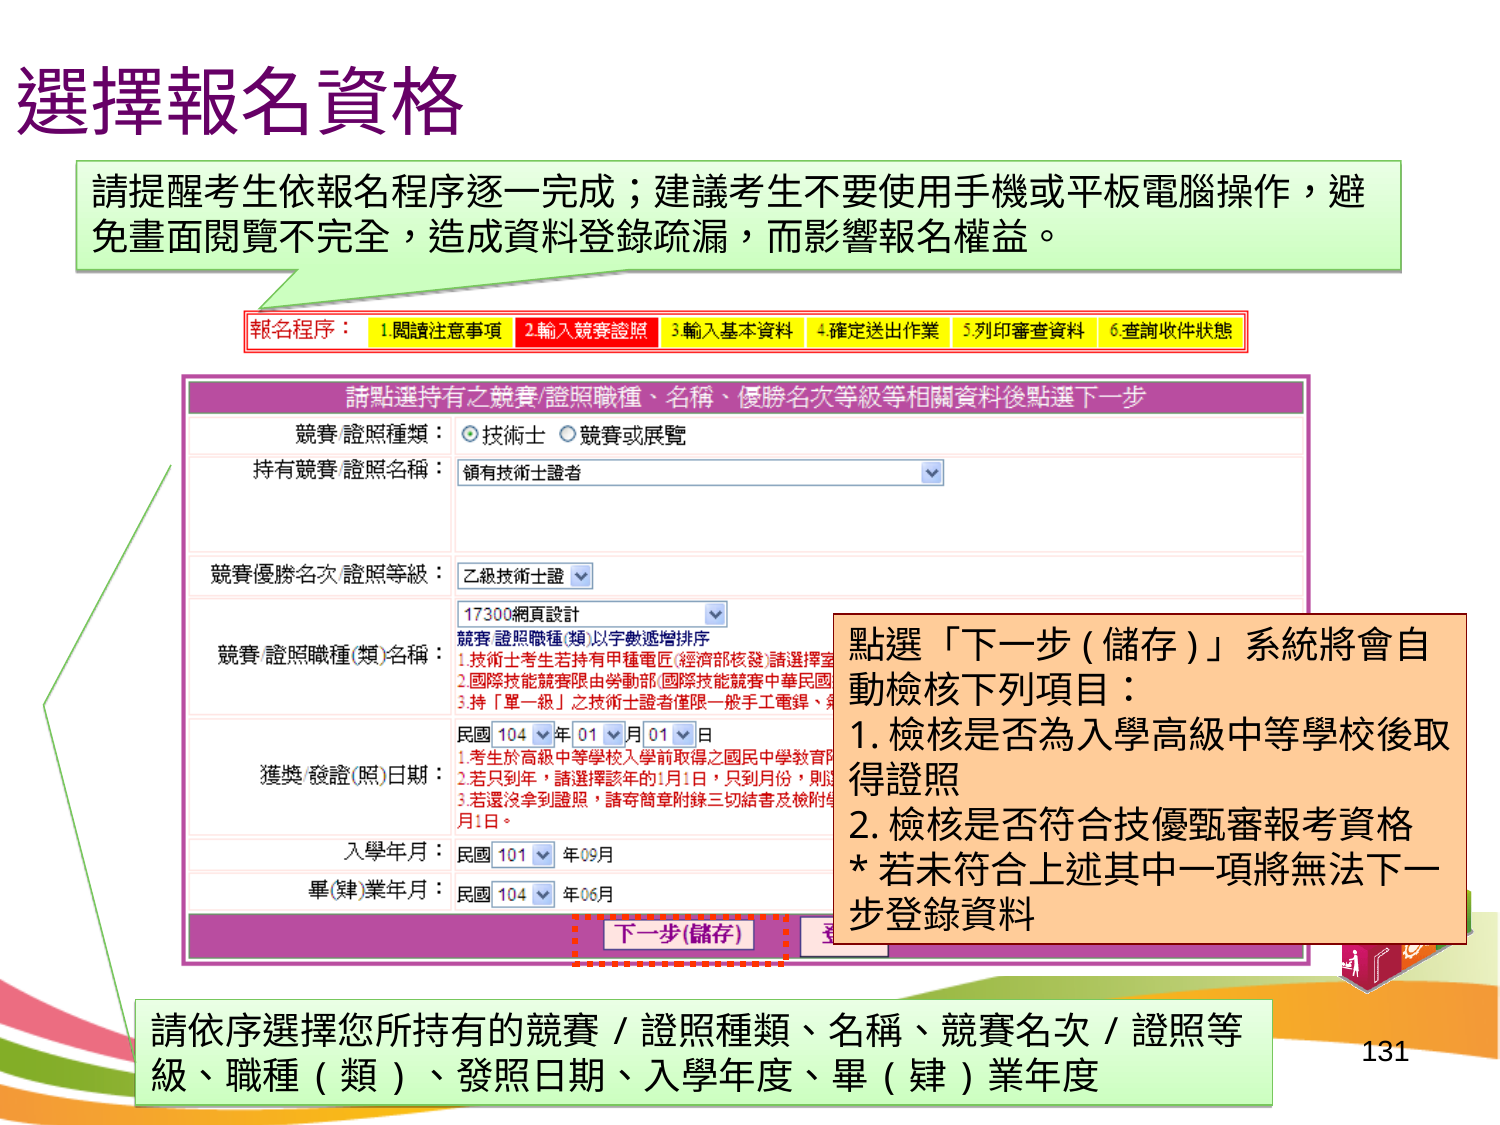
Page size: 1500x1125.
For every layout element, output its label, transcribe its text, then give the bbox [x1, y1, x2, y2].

title 選擇報名資格 [0, 46, 1500, 154]
text_box 點選「下一步(儲存)」系統將會自動檢核下列項目： 1.檢核是否為入學高級中等學校後取得證照 2.檢核是否符合技優甄審報考資格 *若未符合上述其中一項將無法下一步登錄資料 [1346, 614, 1467, 944]
text_box 請依序選擇您所持有的競賽/證照種類、名稱、競賽名次/證照等級、職種(類)、發照日期、入學年度、畢(肄)業年度 [43, 497, 1273, 1105]
slide_number 131 [1074, 1024, 1426, 1103]
text_box 請提醒考生依報名程序逐一完成；建議考生不要使用手機或平板電腦操作，避免畫面閱覽不完全，造成資料登錄疏漏，而影響報名權益。 [76, 160, 1401, 297]
picture [0, 298, 1500, 1125]
